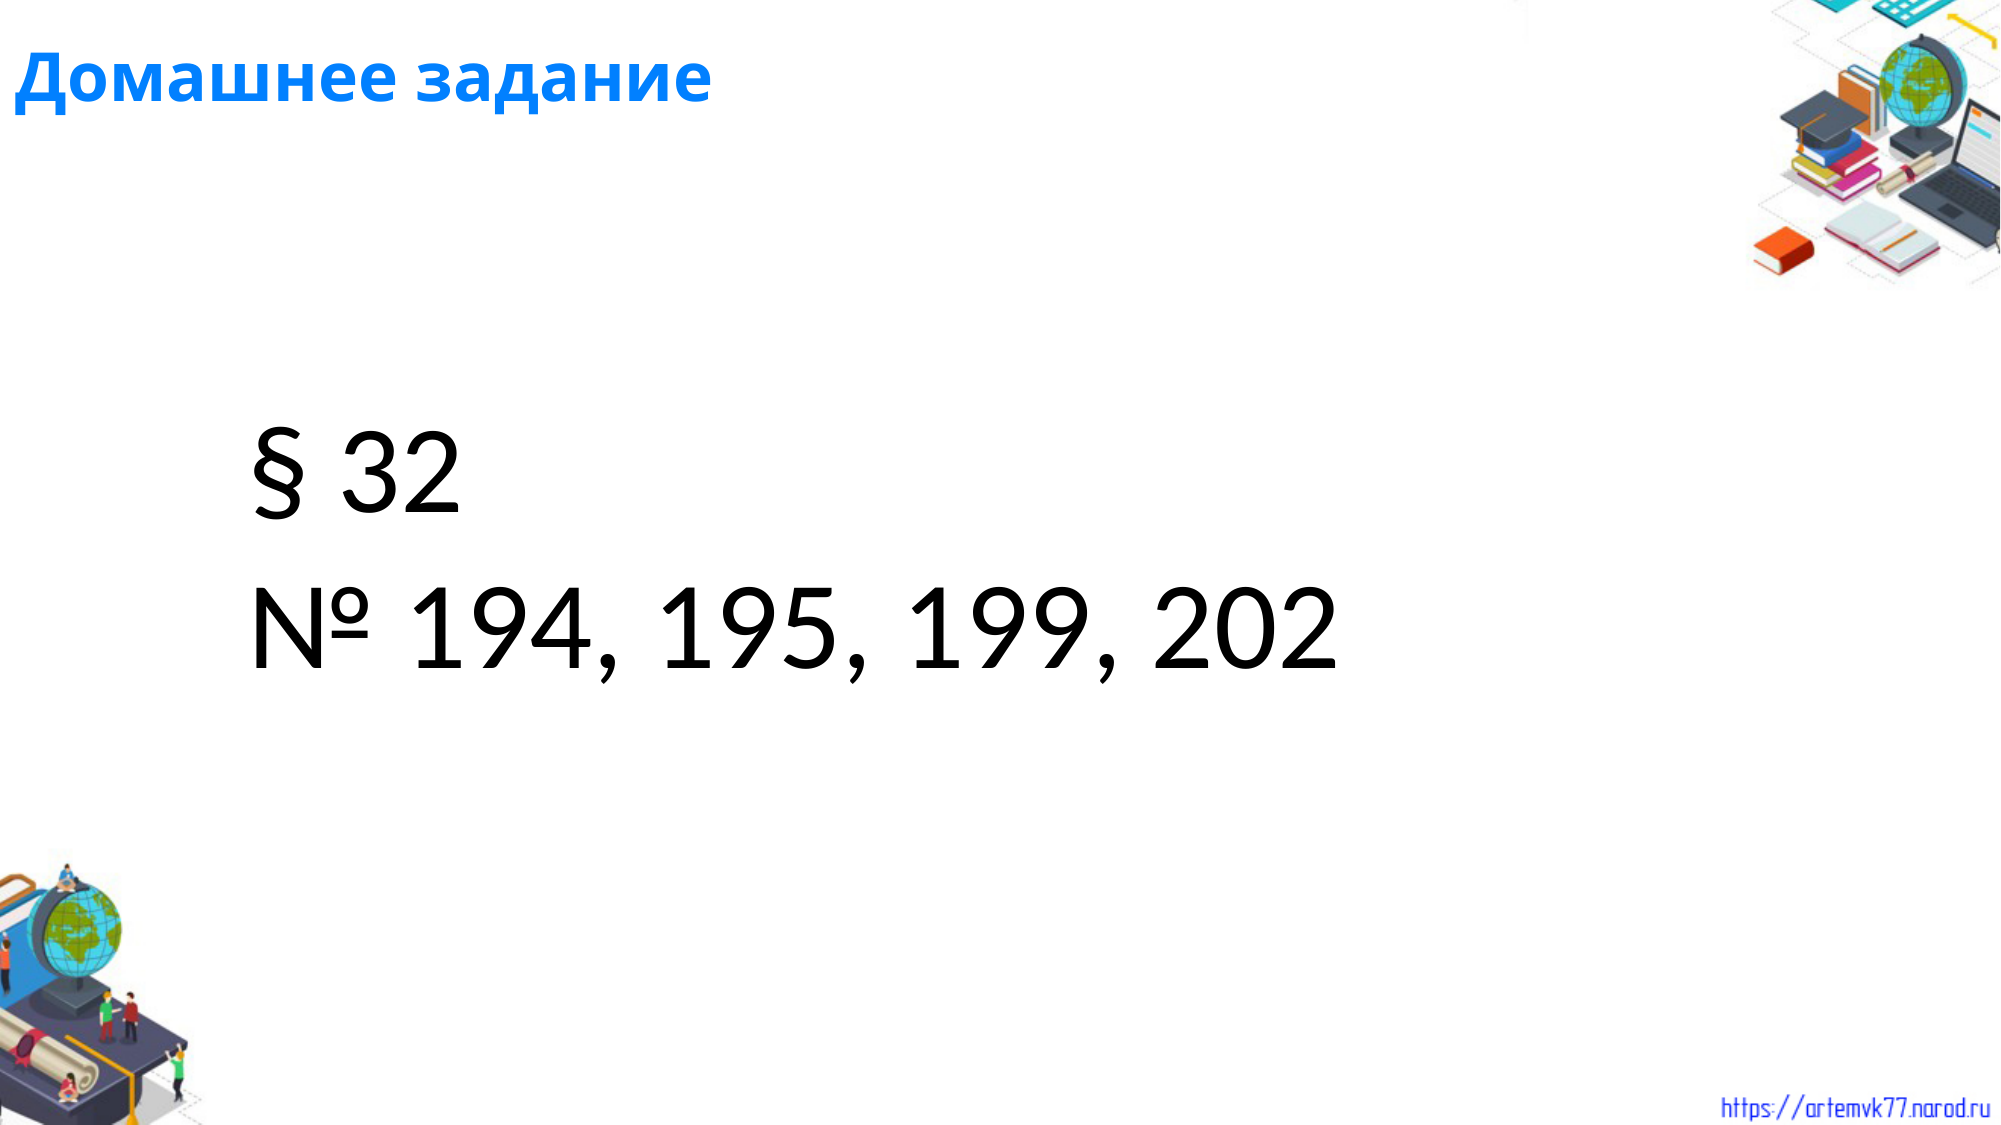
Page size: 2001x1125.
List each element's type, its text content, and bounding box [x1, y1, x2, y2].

title Домашнее задание [0, 0, 835, 124]
picture [0, 0, 2001, 1125]
text_box § 32 № 194, 195, 199, 202 [232, 397, 1520, 809]
